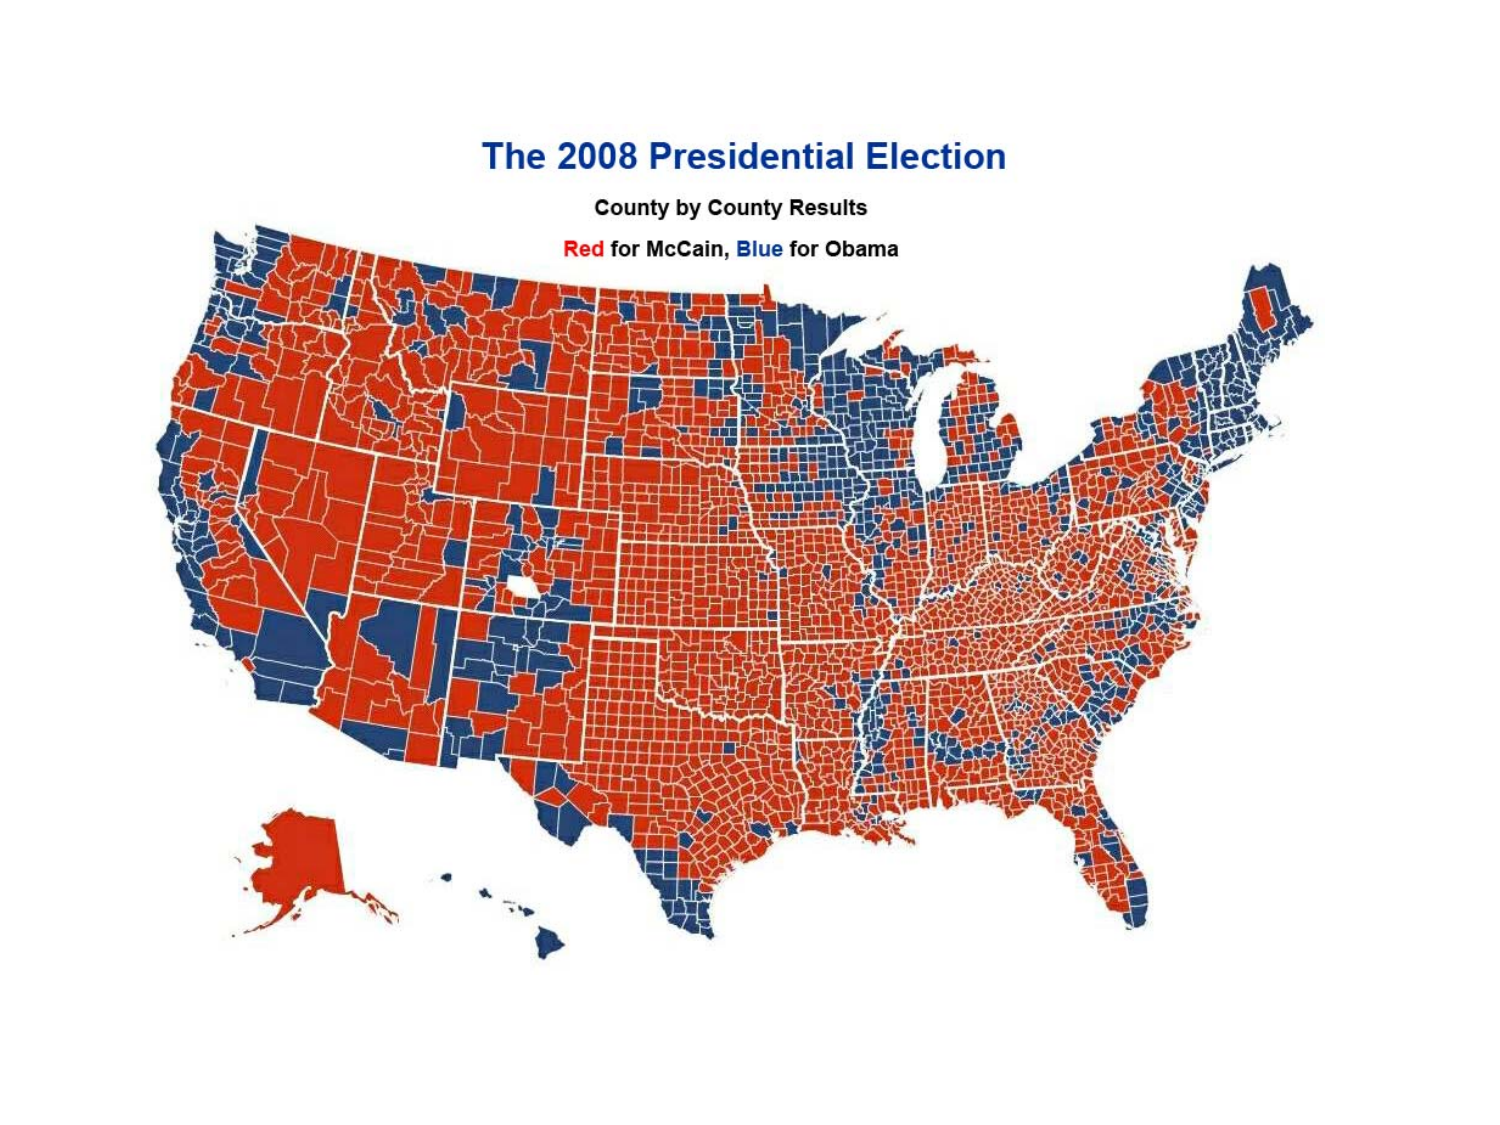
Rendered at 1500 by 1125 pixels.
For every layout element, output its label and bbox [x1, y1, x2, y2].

picture [141, 124, 1326, 976]
